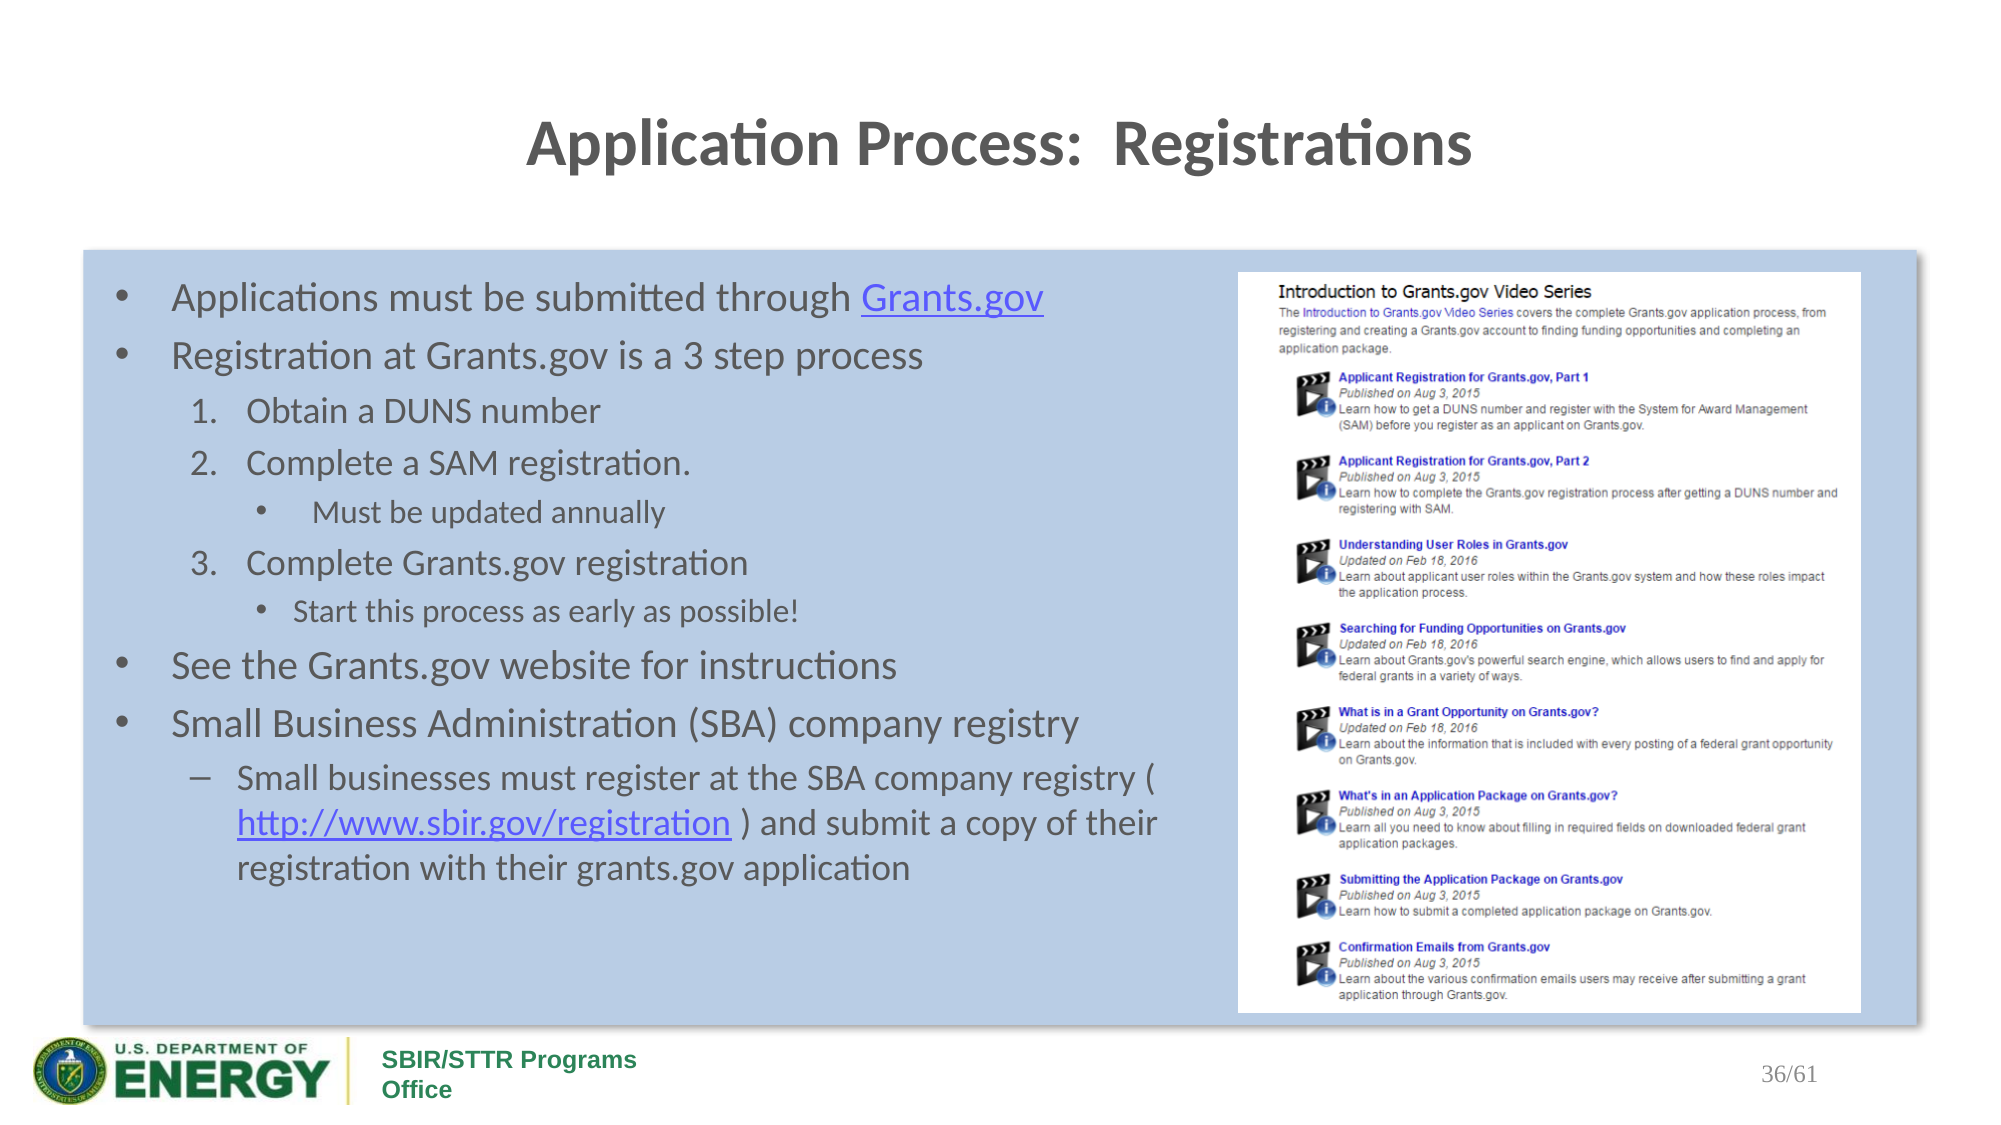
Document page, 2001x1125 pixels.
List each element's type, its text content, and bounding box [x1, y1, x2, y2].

slide_number 36/61 [1366, 1042, 1834, 1103]
list Applications must be submitted through Grants.gov Registration at Grants.gov is a 3 step process Obtain a DUNS number Complete a SAM registration. Must be updated annually Complete Grants.gov registration Start this process as early as possible! See the Grants.gov website for instructions Small Business Administration (SBA) company registry Small businesses must register at the SBA company registry (http://www.sbir.gov/registration ) and submit a copy of their registration with their grants.gov application [99, 262, 1212, 1005]
picture [1238, 272, 1861, 1013]
title Application Process: Registrations [99, 45, 1900, 233]
picture [33, 1037, 356, 1105]
